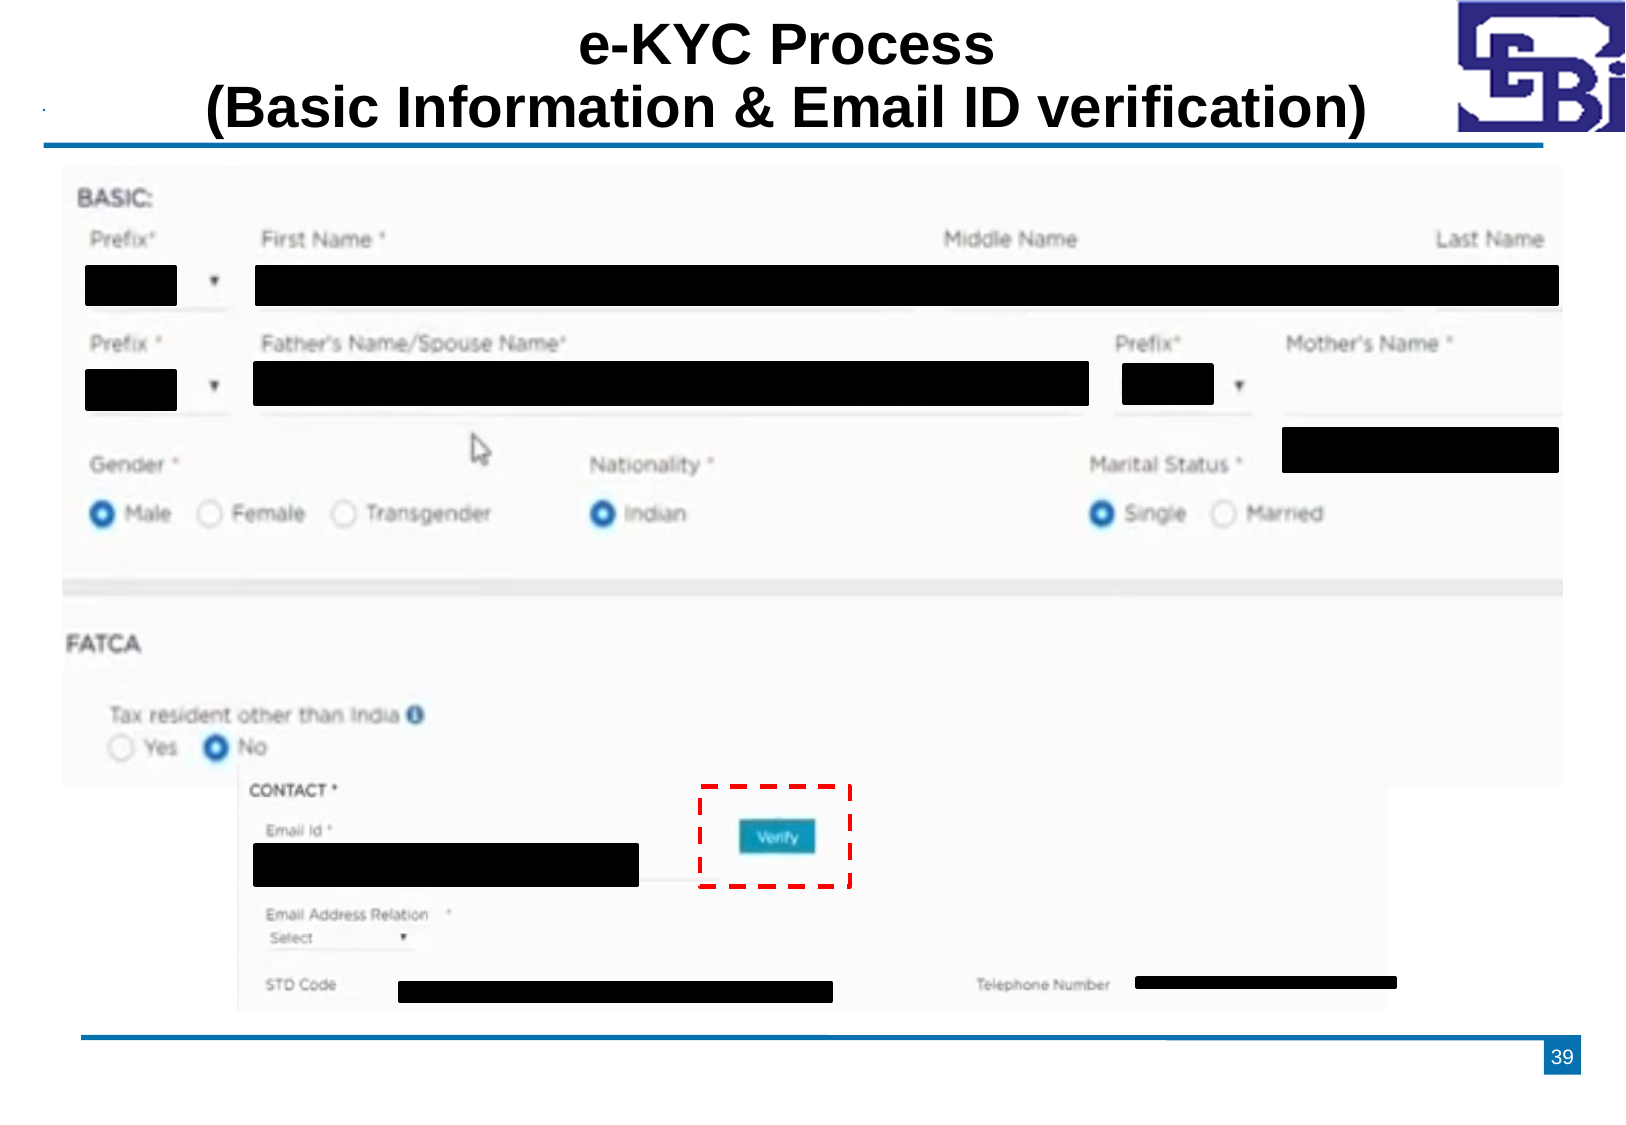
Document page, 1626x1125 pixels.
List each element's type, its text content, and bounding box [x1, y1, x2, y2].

text_box 39 [1543, 1037, 1581, 1075]
title e-KYC Process (Basic Information & Email ID verification) [118, 0, 1457, 159]
picture [62, 166, 1563, 1010]
picture [1455, 0, 1625, 133]
text_box [1391, 976, 1397, 989]
